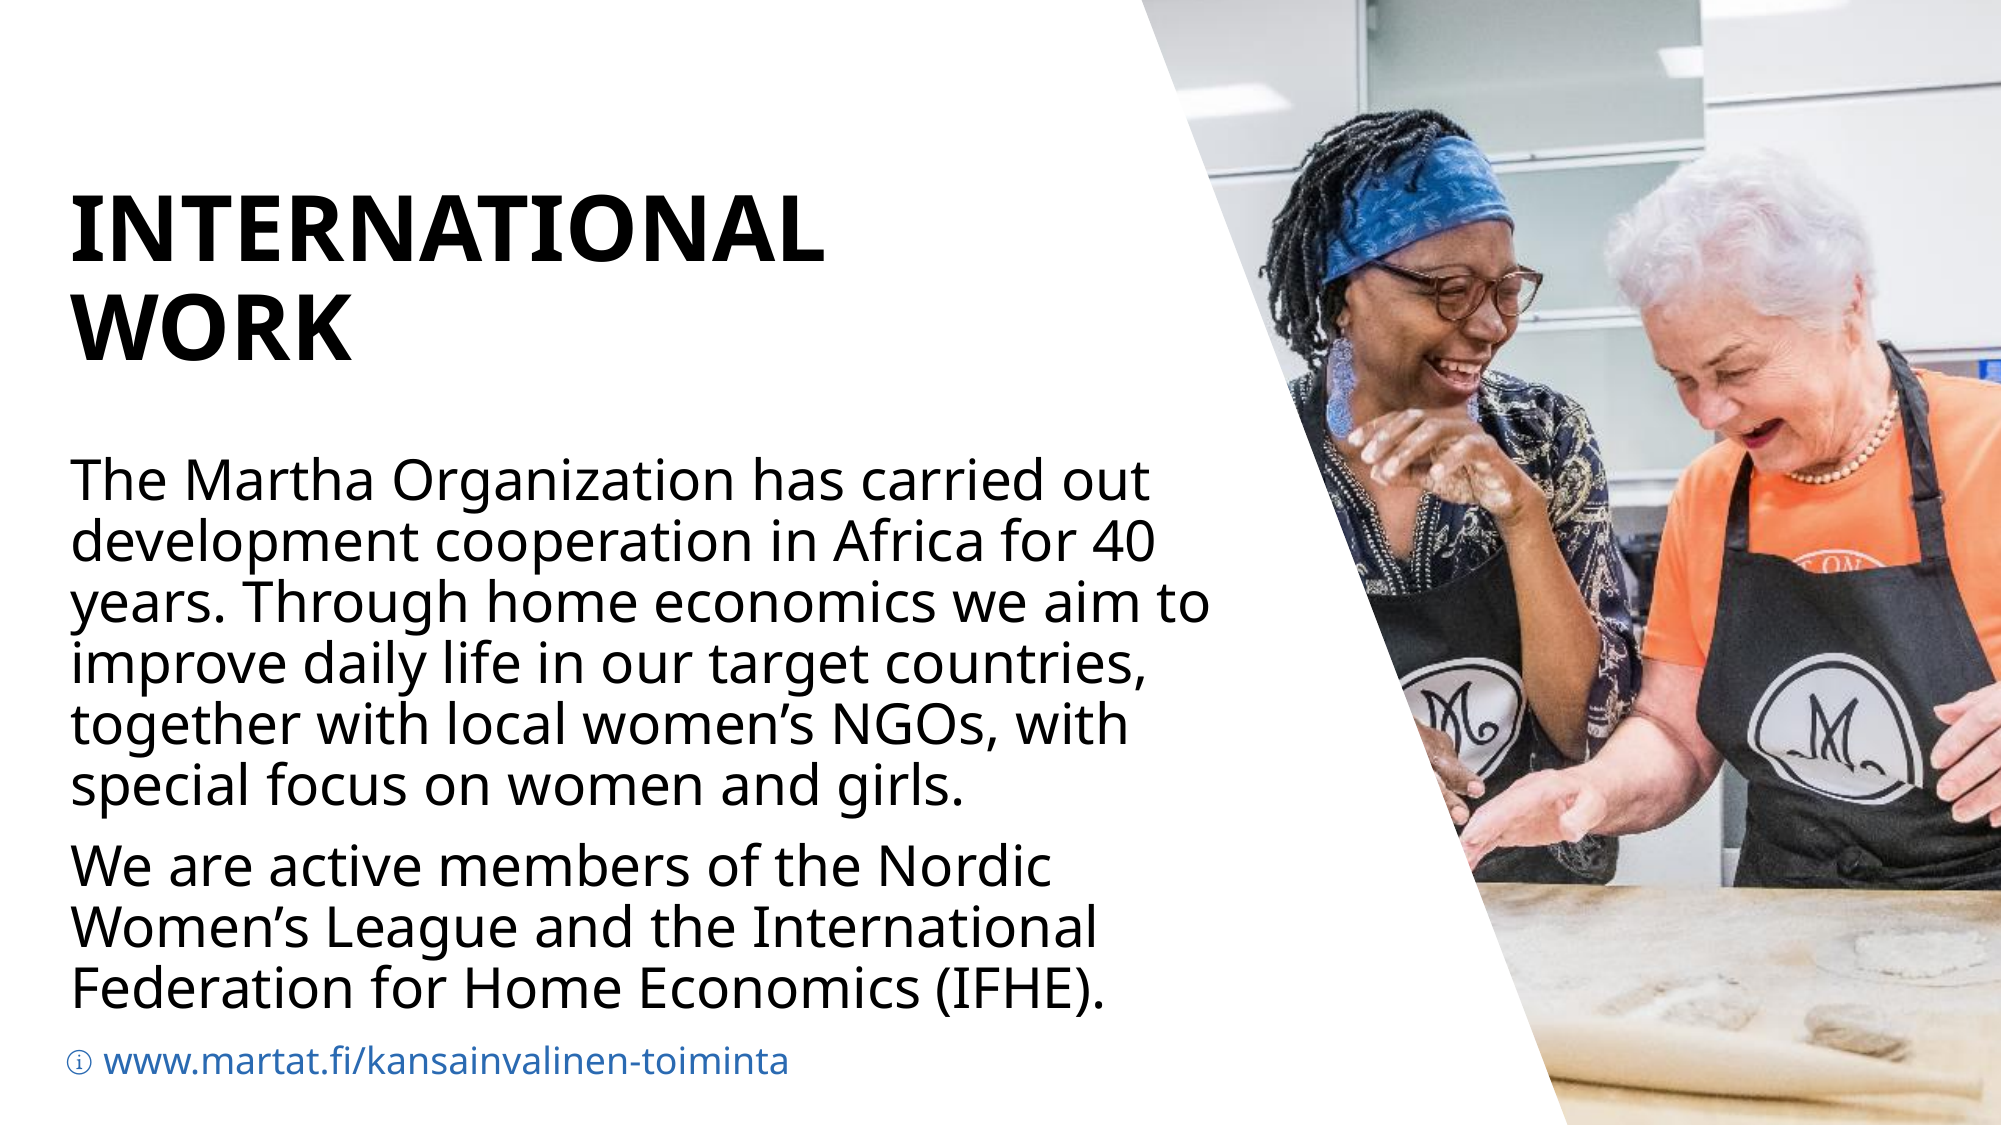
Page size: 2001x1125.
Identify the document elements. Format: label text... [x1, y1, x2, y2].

title International work [55, 90, 1116, 388]
text_box ⓘ www.martat.fi/kansainvalinen-toiminta [50, 1030, 806, 1090]
picture [1141, 0, 2001, 1125]
list The Martha Organization has carried out development cooperation in Africa for 40 years. Through home economics we aim to improve daily life in our target countries, together with local women’s NGOs, with special focus on women and girls. We are active members of the Nordic Women’s League and the International Federation for Home Economics (IFHE). [55, 444, 1141, 1034]
